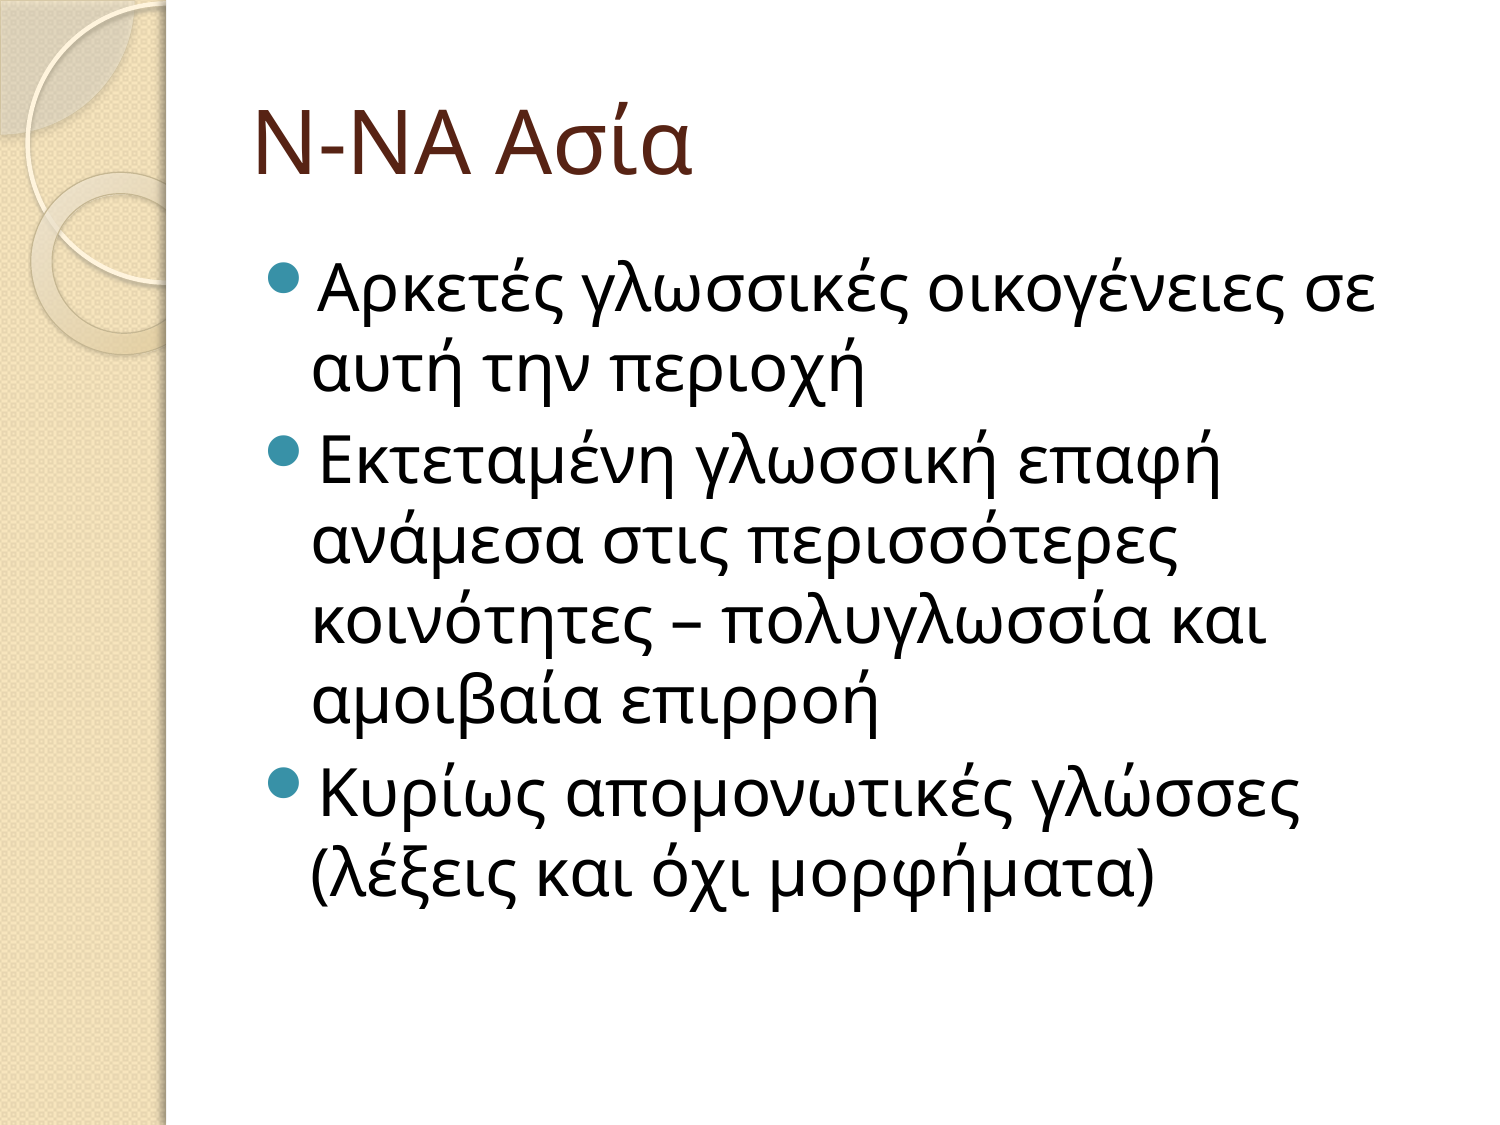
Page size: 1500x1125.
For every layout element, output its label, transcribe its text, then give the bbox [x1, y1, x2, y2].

title Ν-ΝΑ Ασία [235, 45, 1466, 233]
list Αρκετές γλωσσικές οικογένειες σε αυτή την περιοχή Εκτεταμένη γλωσσική επαφή ανάμεσα στις περισσότερες κοινότητες – πολυγλωσσία και αμοιβαία επιρροή Κυρίως απομονωτικές γλώσσες (λέξεις και όχι μορφήματα) [235, 237, 1466, 1025]
